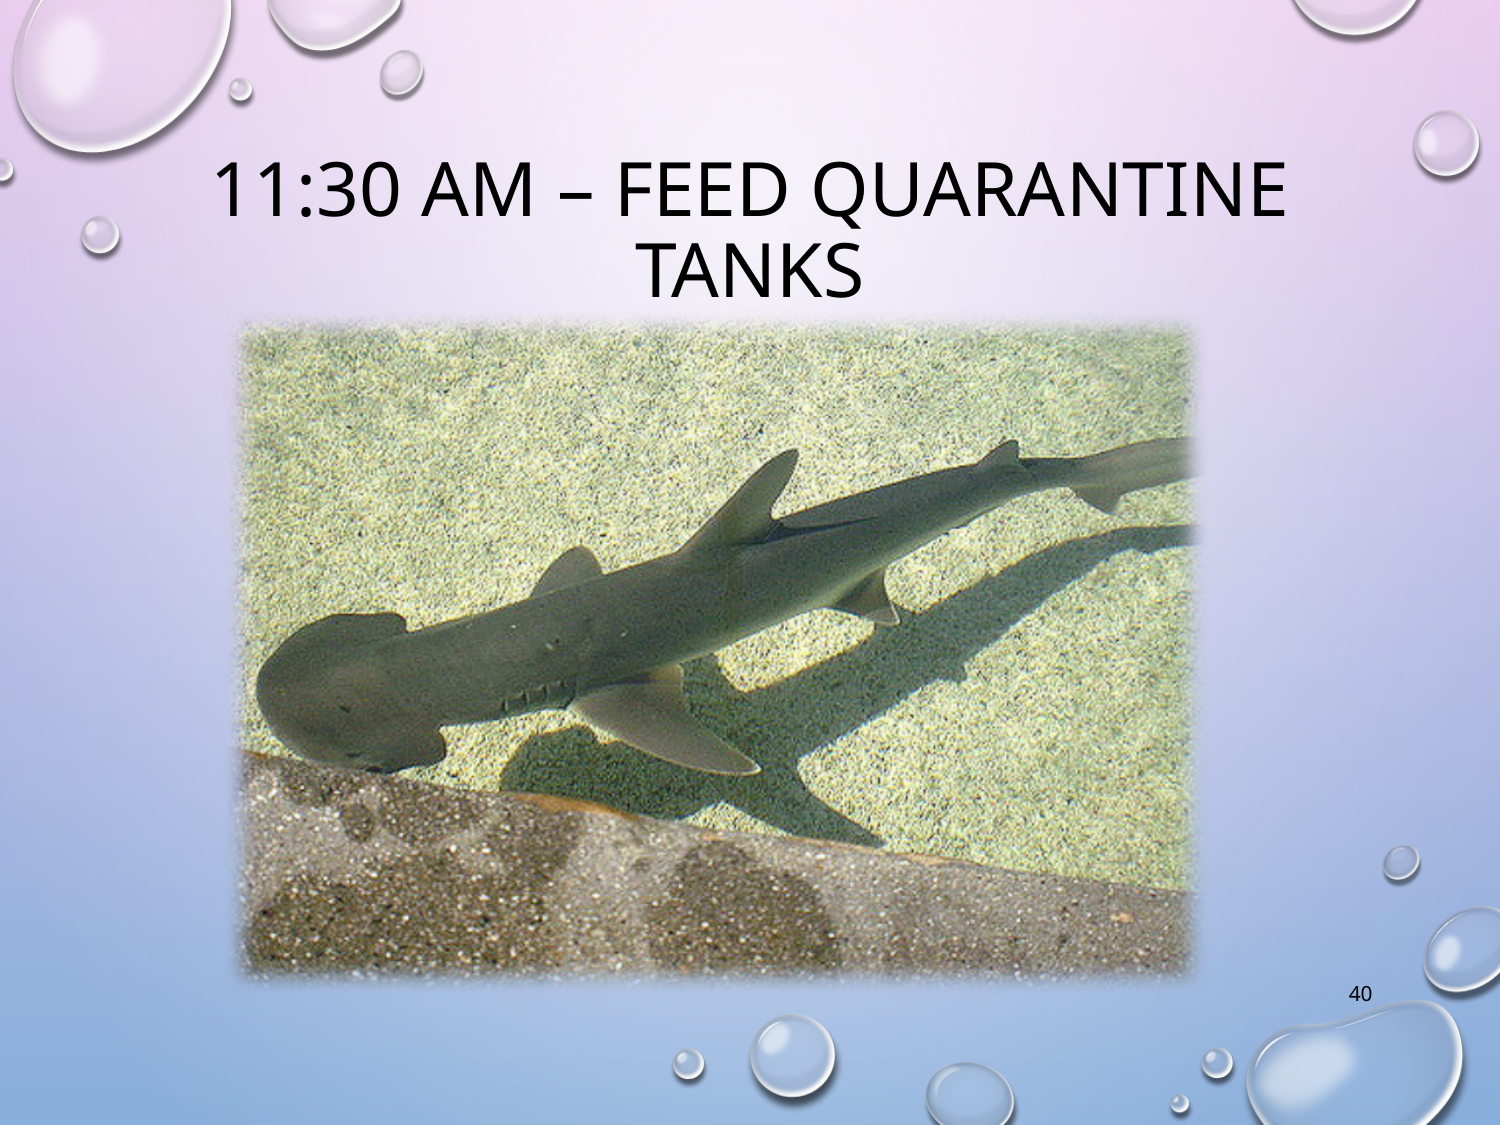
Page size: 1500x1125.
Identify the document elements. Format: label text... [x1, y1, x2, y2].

slide_number 40 [1293, 965, 1388, 1025]
title 11:30 am – feed quarantine tanks [112, 101, 1388, 364]
picture [0, 0, 1500, 1125]
